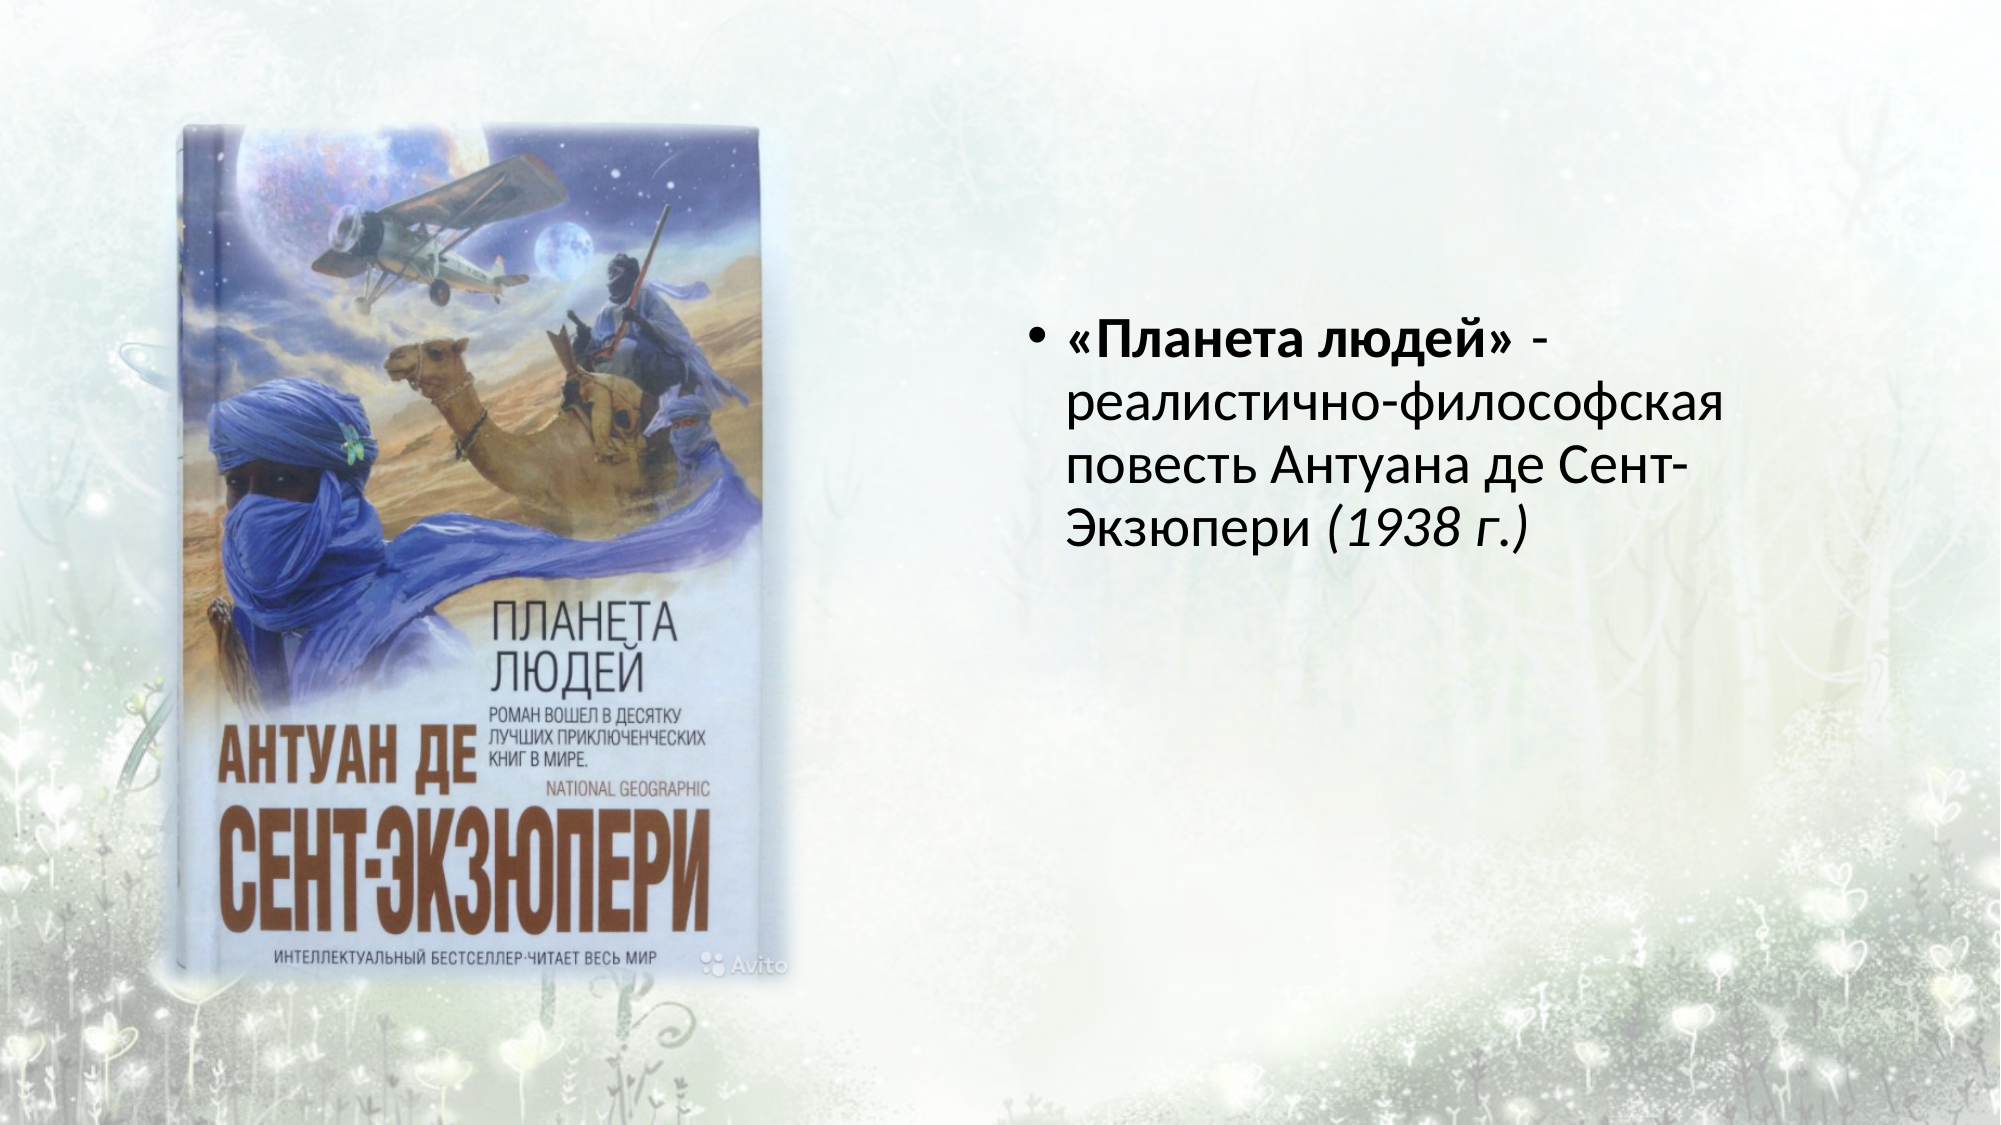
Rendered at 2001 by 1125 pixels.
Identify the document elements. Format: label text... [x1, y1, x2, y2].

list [145, 111, 807, 997]
list «Планета людей» - реалистично-философская повесть Антуана де Сент-Экзюпери (1938 г.) [1012, 299, 1863, 1014]
